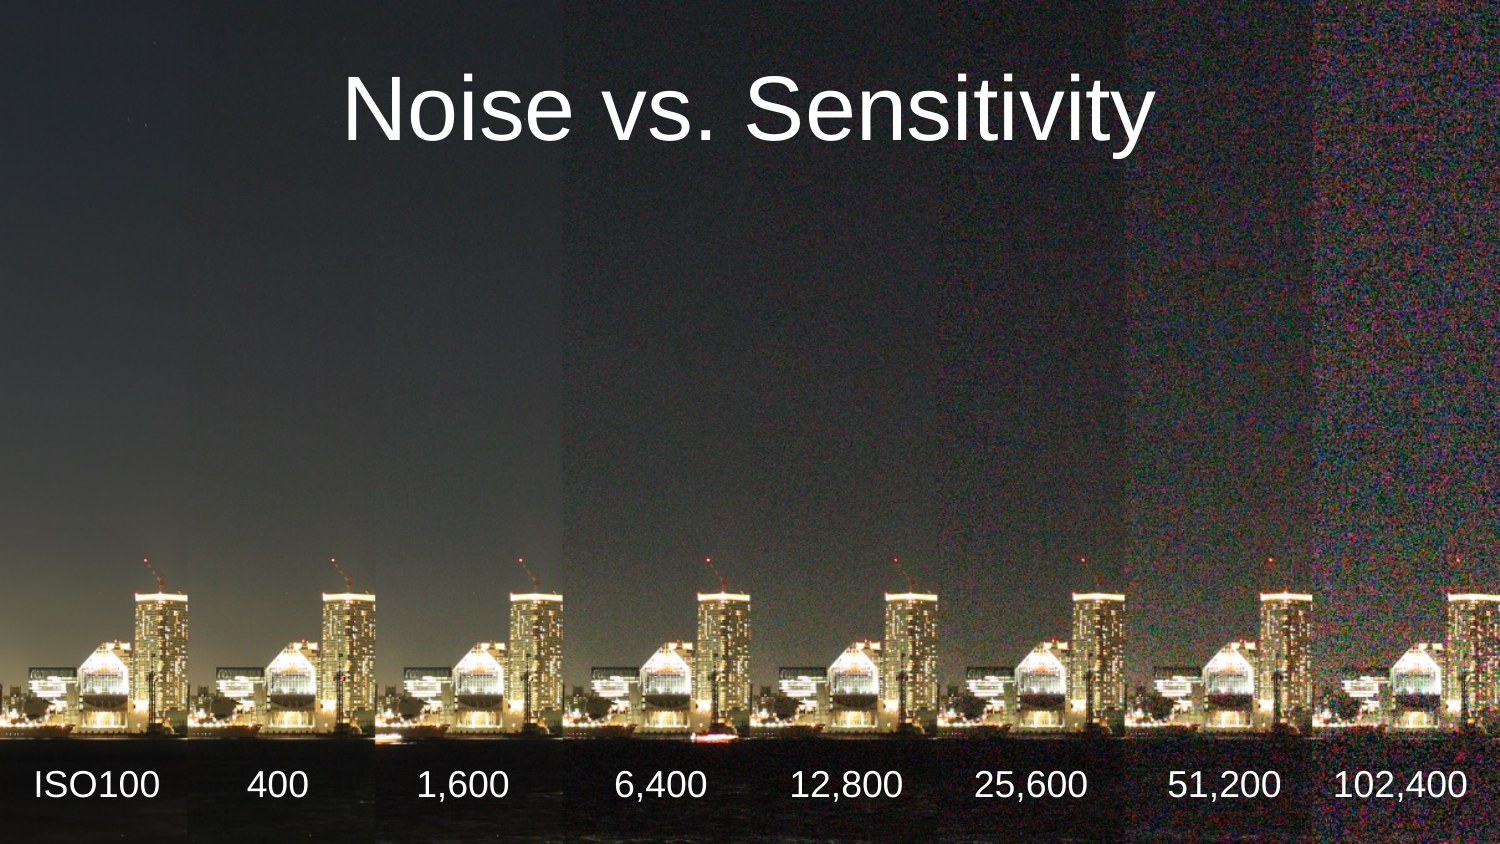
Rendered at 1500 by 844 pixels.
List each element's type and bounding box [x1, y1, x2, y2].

list [0, 0, 1500, 844]
